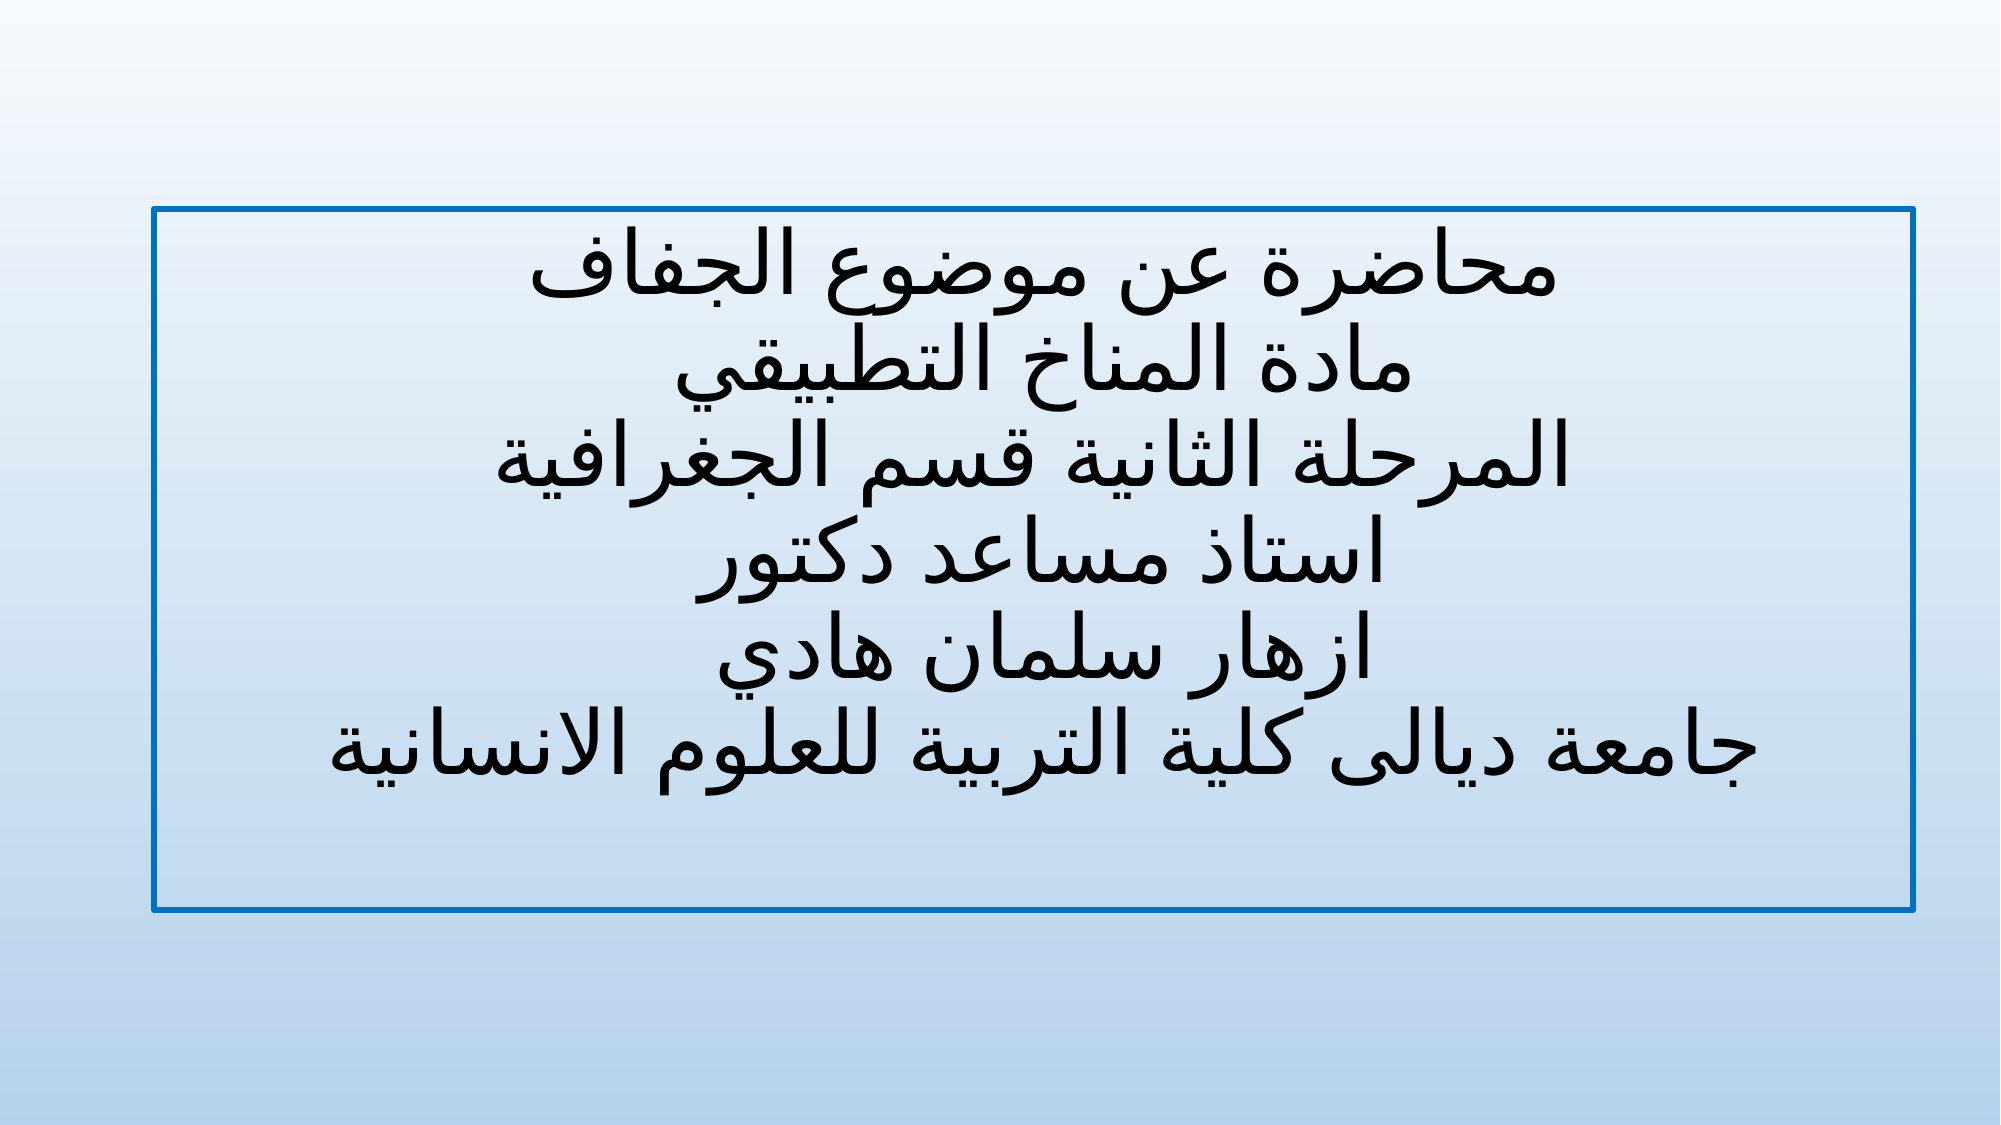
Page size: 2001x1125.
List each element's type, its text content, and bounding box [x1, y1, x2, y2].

title محاضرة عن موضوع الجفاف مادة المناخ التطبيقي المرحلة الثانية قسم الجغرافية استاذ مساعد دكتور ازهار سلمان هادي جامعة ديالى كلية التربية للعلوم الانسانية [154, 208, 1914, 911]
